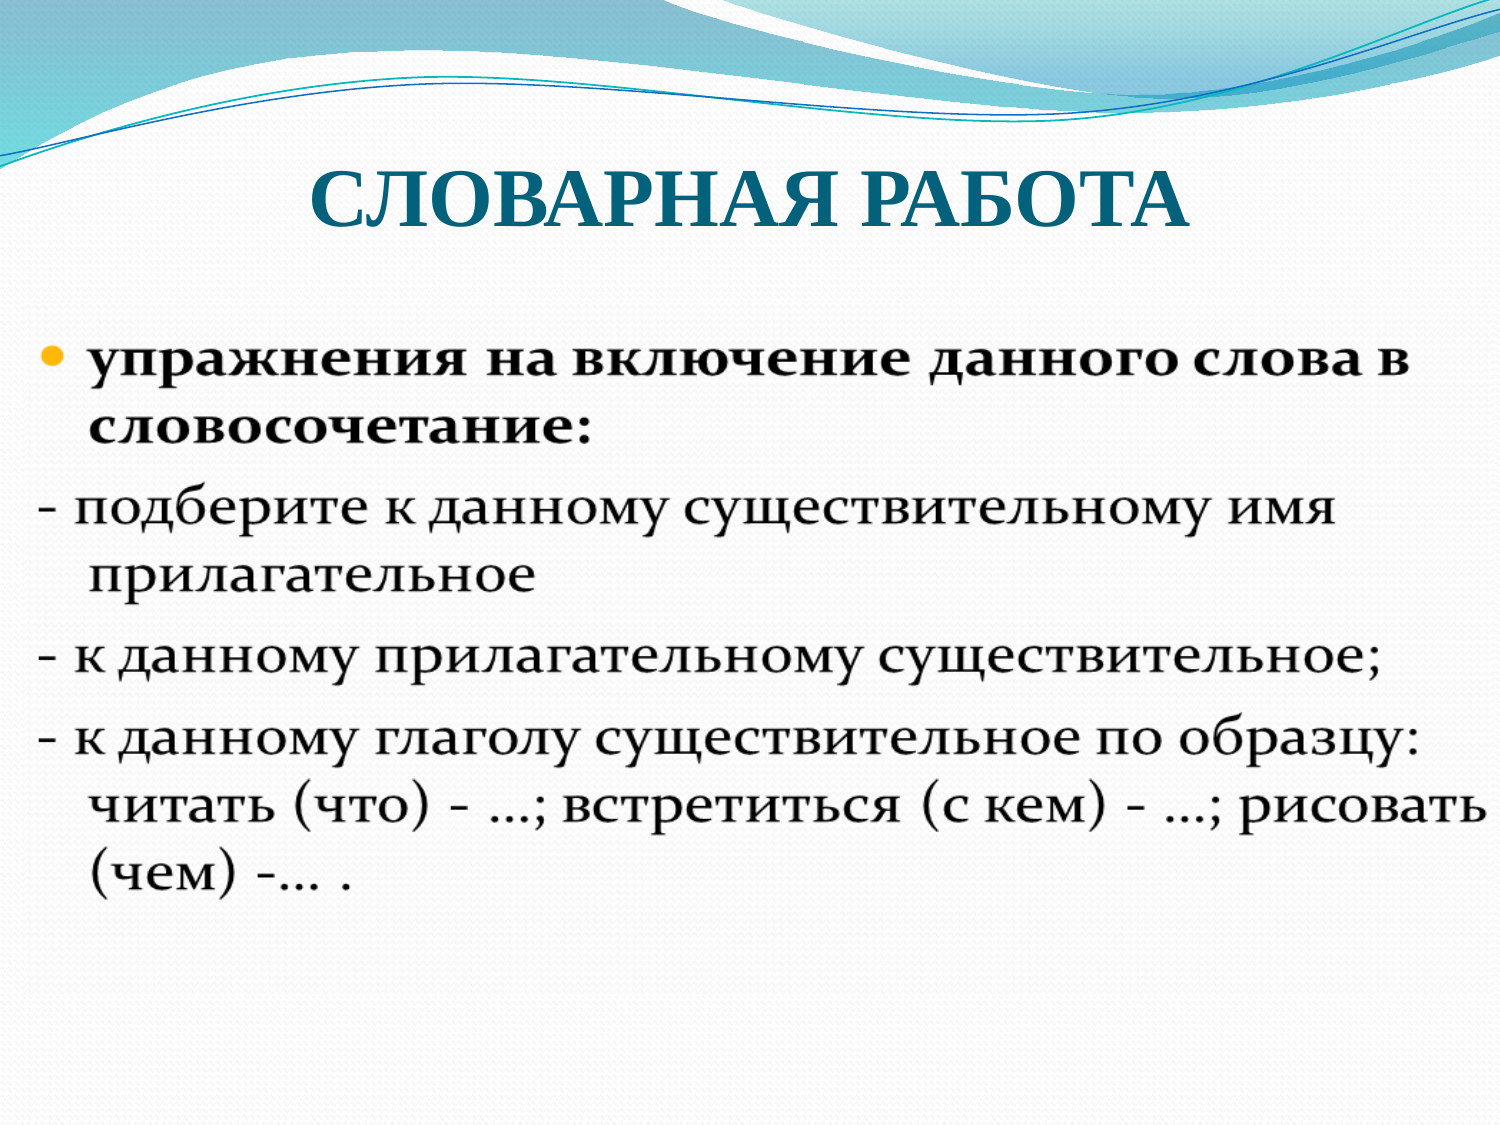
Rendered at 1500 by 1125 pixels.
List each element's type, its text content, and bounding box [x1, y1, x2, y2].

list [23, 302, 1495, 996]
title СЛОВАРНАЯ РАБОТА [75, 115, 1425, 244]
